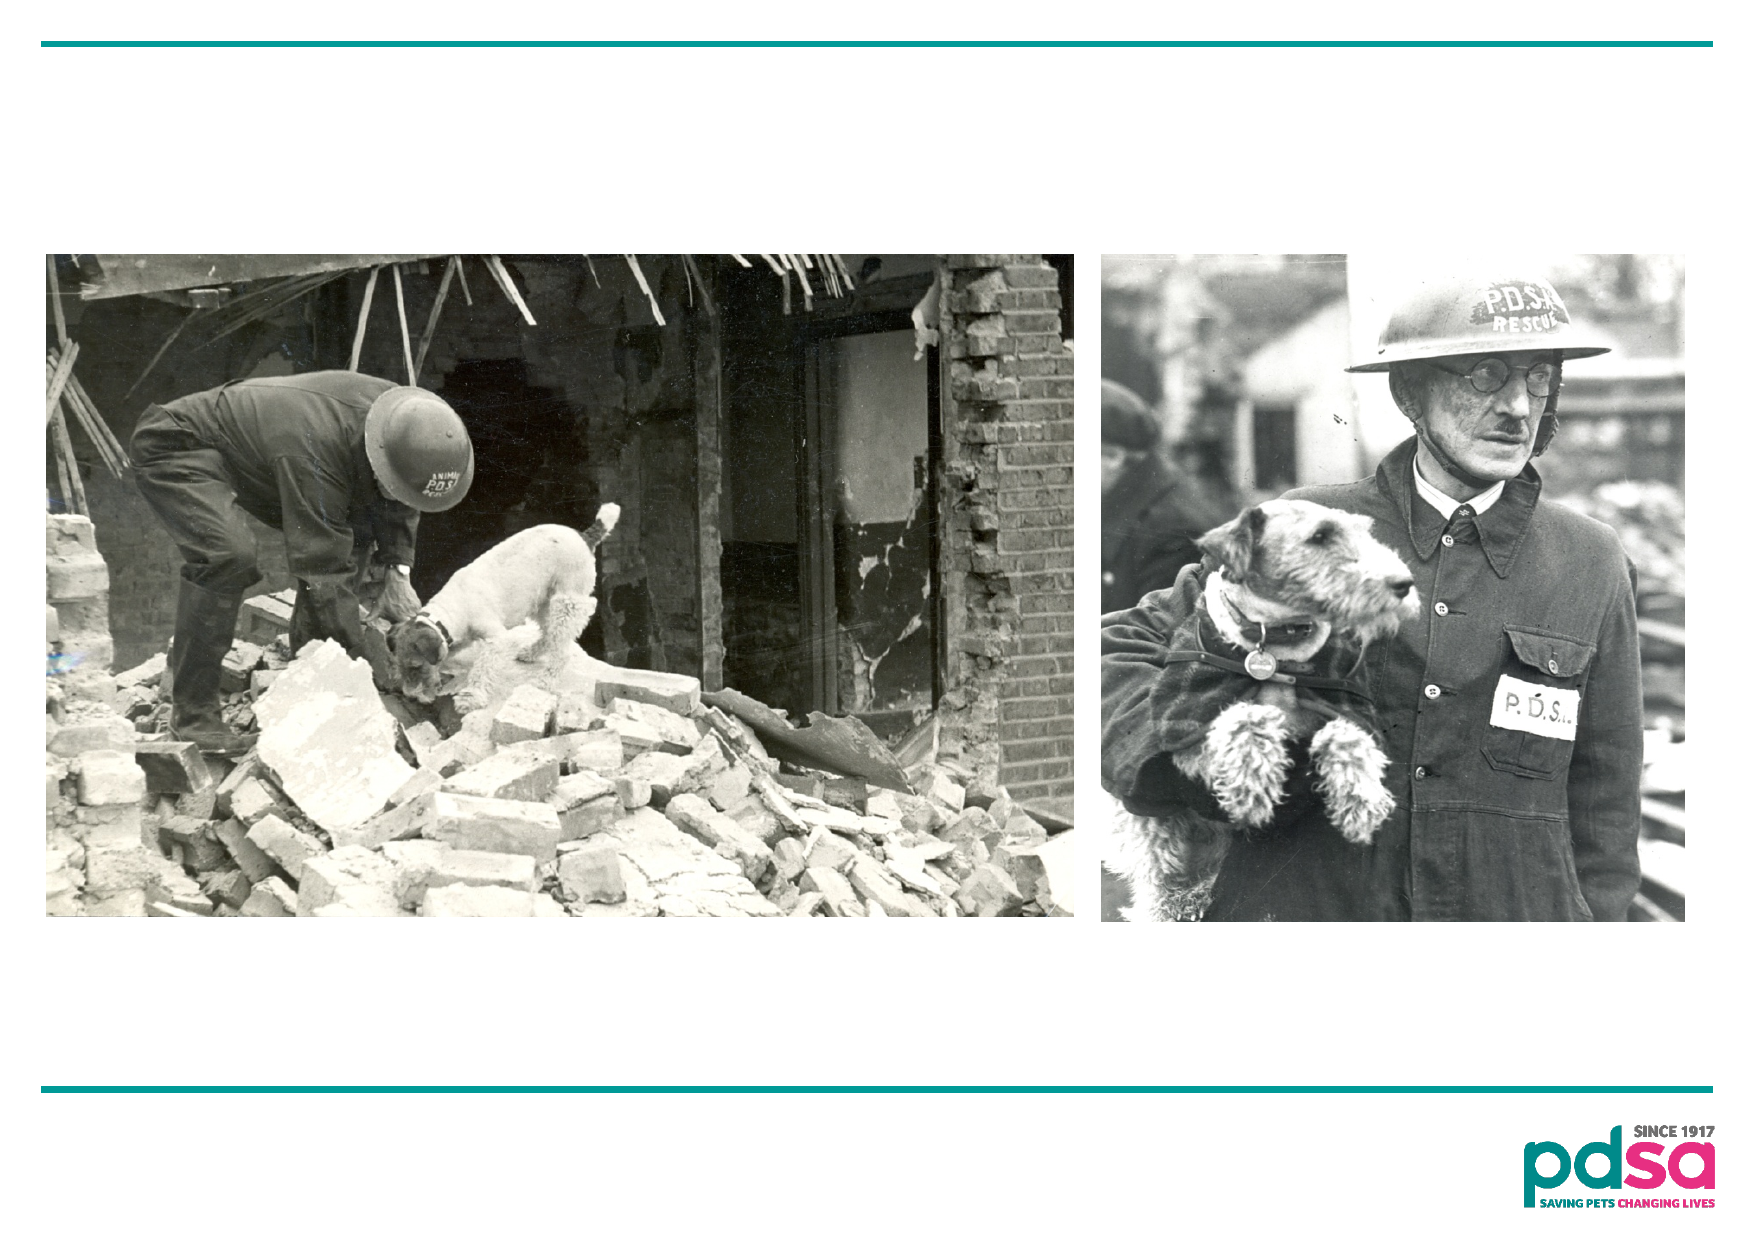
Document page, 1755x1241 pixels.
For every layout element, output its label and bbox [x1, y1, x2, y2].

picture [1101, 253, 1685, 922]
picture [1523, 1125, 1715, 1208]
picture [46, 253, 1074, 917]
